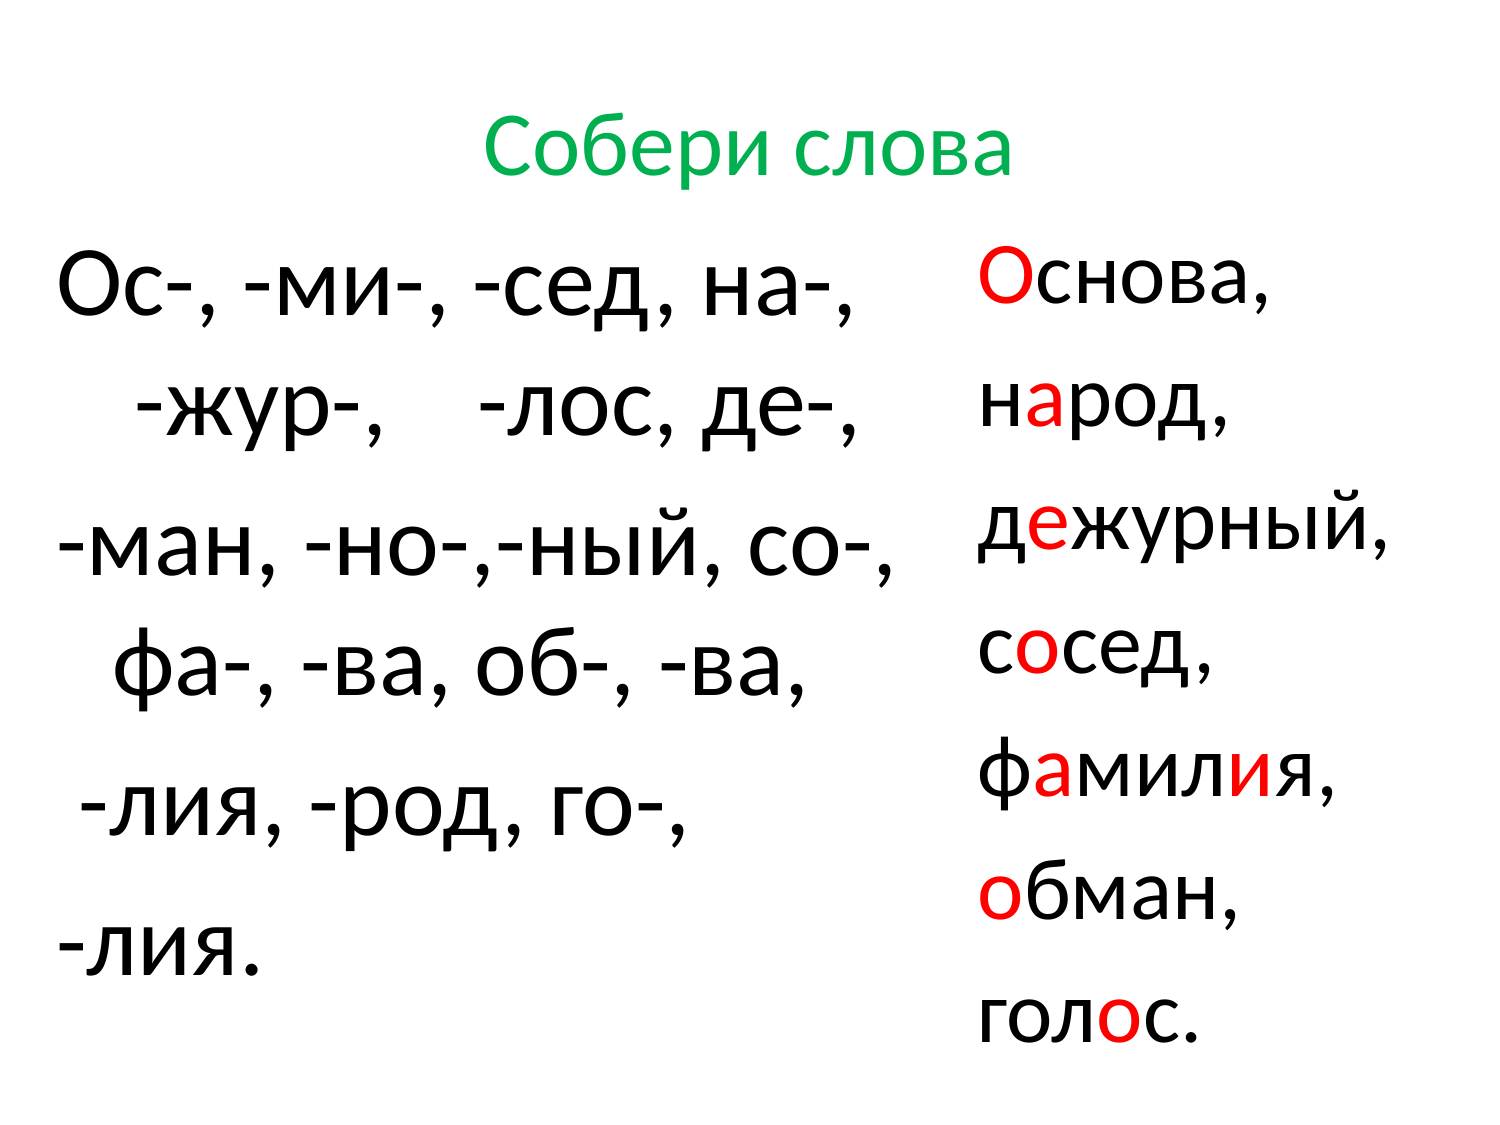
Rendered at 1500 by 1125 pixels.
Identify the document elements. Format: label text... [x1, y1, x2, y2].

list Основа, народ, дежурный, сосед, фамилия, обман, голос. [962, 208, 1459, 1071]
list Ос-, -ми-, -сед, на-, -жур-, -лос, де-, -ман, -но-,-ный, со-, фа-, -ва, об-, -ва, -лия, -род, го-, -лия. [41, 208, 916, 1083]
title Собери слова [75, 45, 1425, 233]
